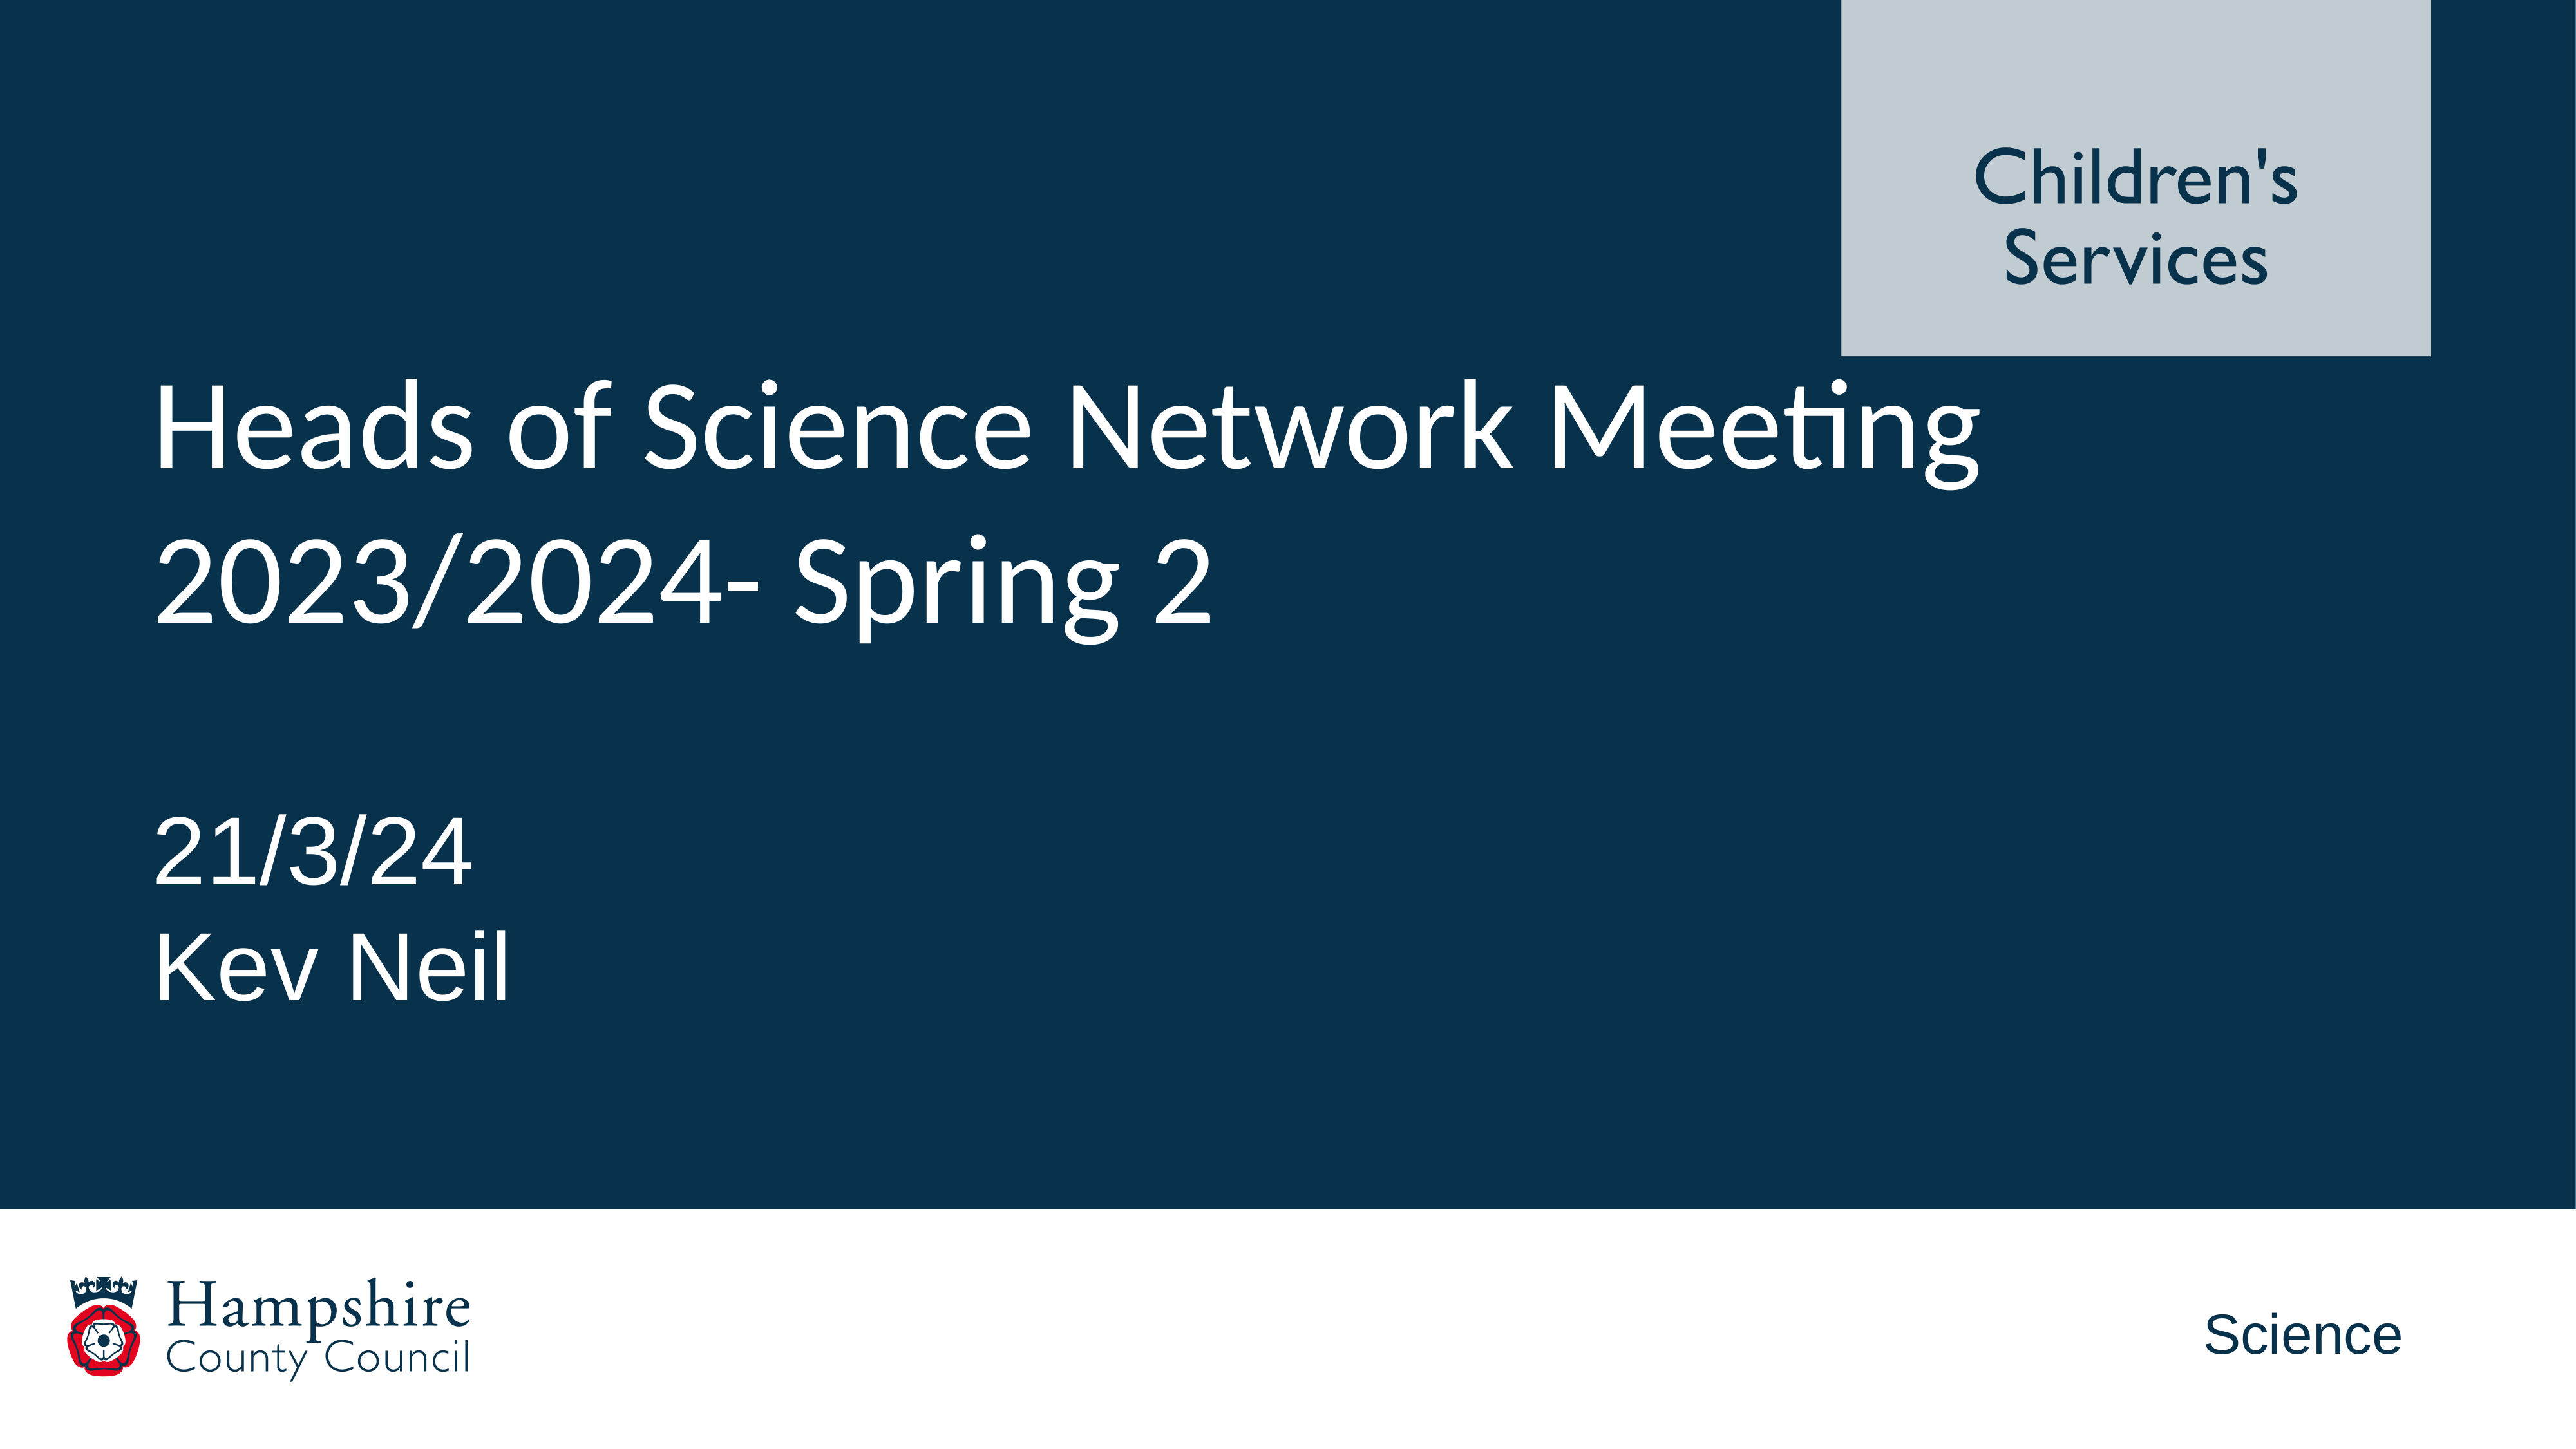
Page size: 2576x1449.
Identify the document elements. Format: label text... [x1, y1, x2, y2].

text_box Heads of Science Network Meeting 2023/2024- Spring 2 [143, 334, 2433, 654]
picture [0, 0, 2576, 1449]
text_box Science [290, 1293, 2429, 1370]
text_box 21/3/24 Kev Neil [143, 783, 2429, 1025]
